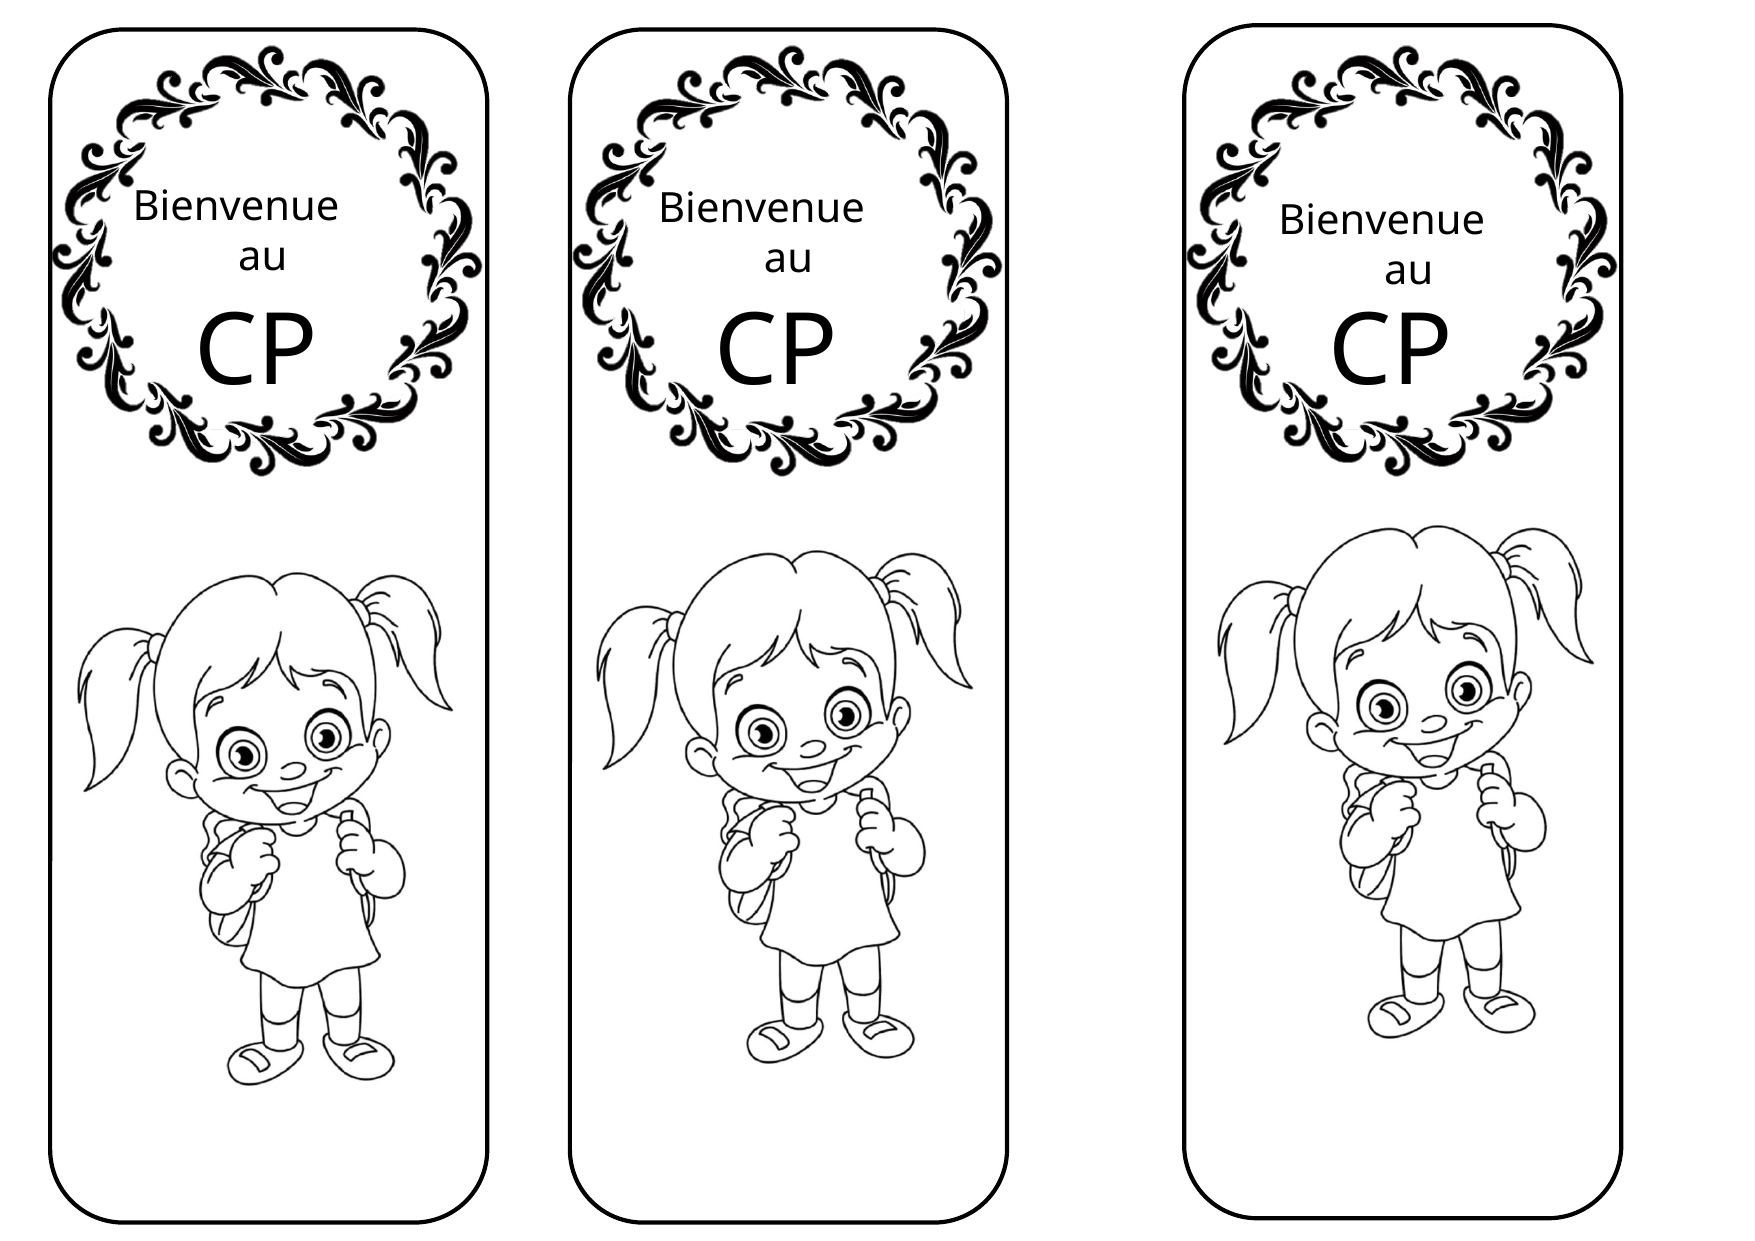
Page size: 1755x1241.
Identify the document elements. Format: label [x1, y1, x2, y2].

text_box [619, 27, 957, 31]
picture [1170, 32, 1635, 484]
text_box [1223, 23, 1582, 31]
picture [581, 526, 984, 1076]
picture [35, 32, 500, 484]
picture [1201, 501, 1604, 1051]
text_box [48, 492, 490, 1225]
text_box [567, 492, 1010, 1225]
text_box [100, 27, 438, 31]
picture [61, 549, 464, 1099]
text_box [1182, 492, 1624, 1221]
picture [556, 32, 1021, 484]
